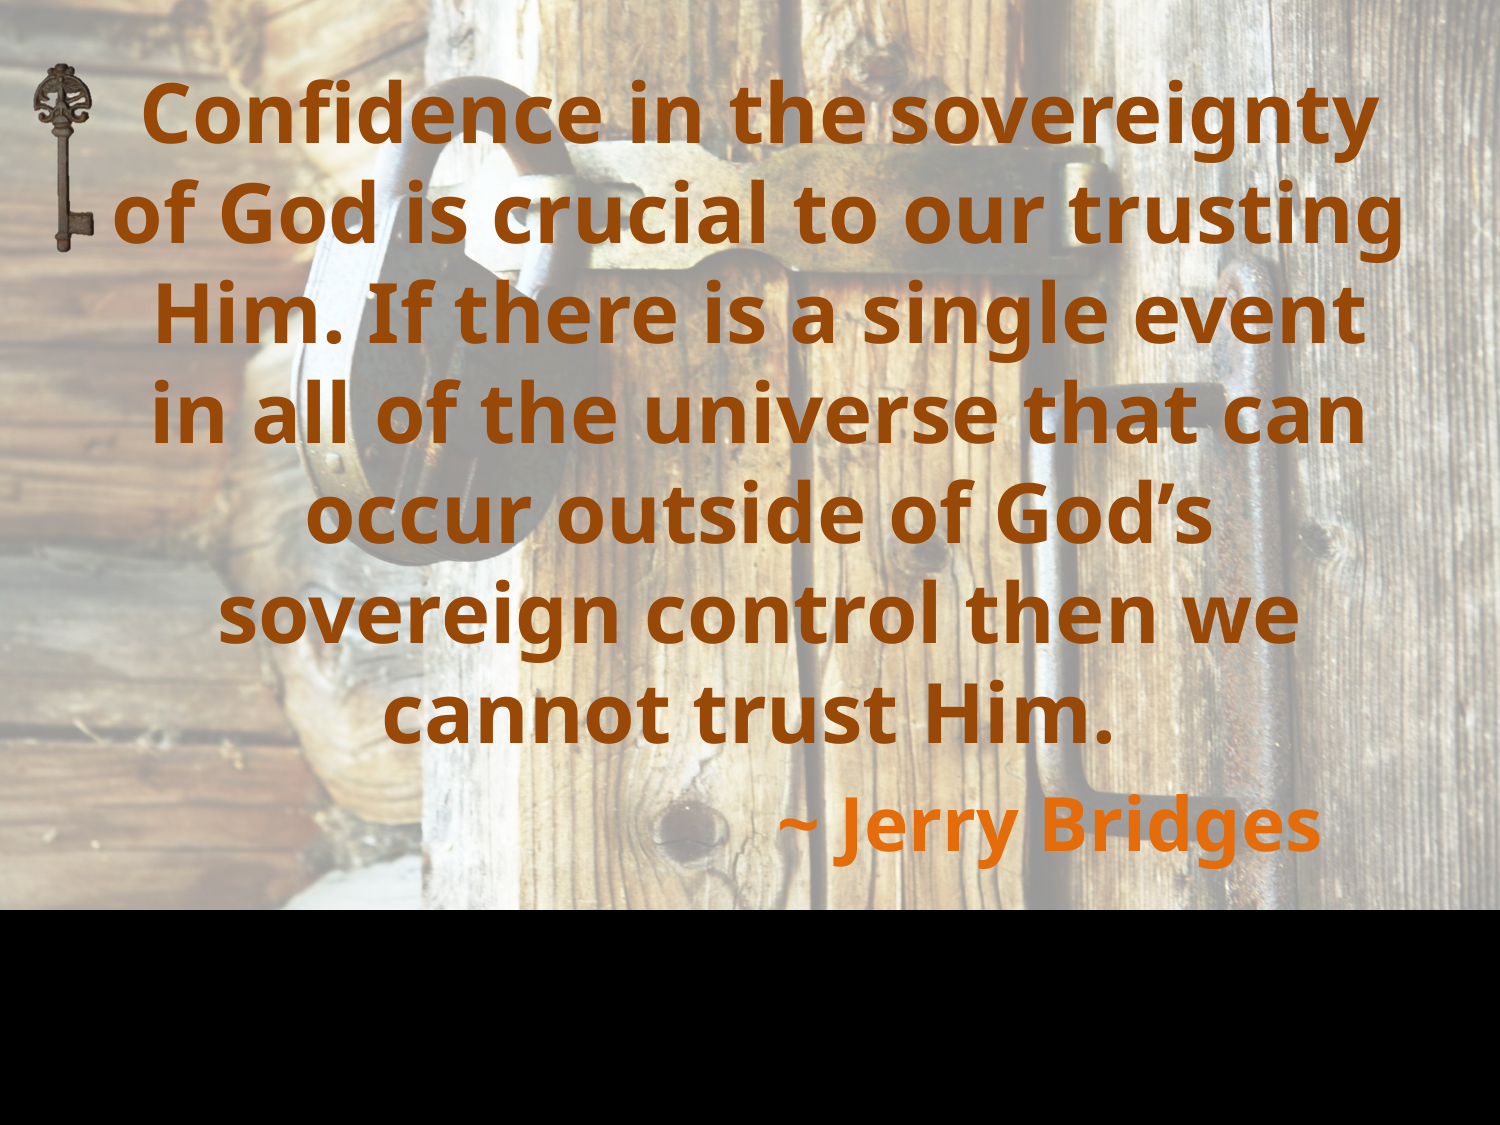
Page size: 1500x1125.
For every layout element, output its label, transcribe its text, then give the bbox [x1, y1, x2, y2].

title Confidence in the sovereignty of God is crucial to our trusting Him. If there is a single event in all of the universe that can occur outside of God’s sovereign control then we cannot trust Him. [94, 45, 1425, 775]
picture [0, 63, 160, 254]
text_box ~ Jerry Bridges [762, 768, 1424, 874]
